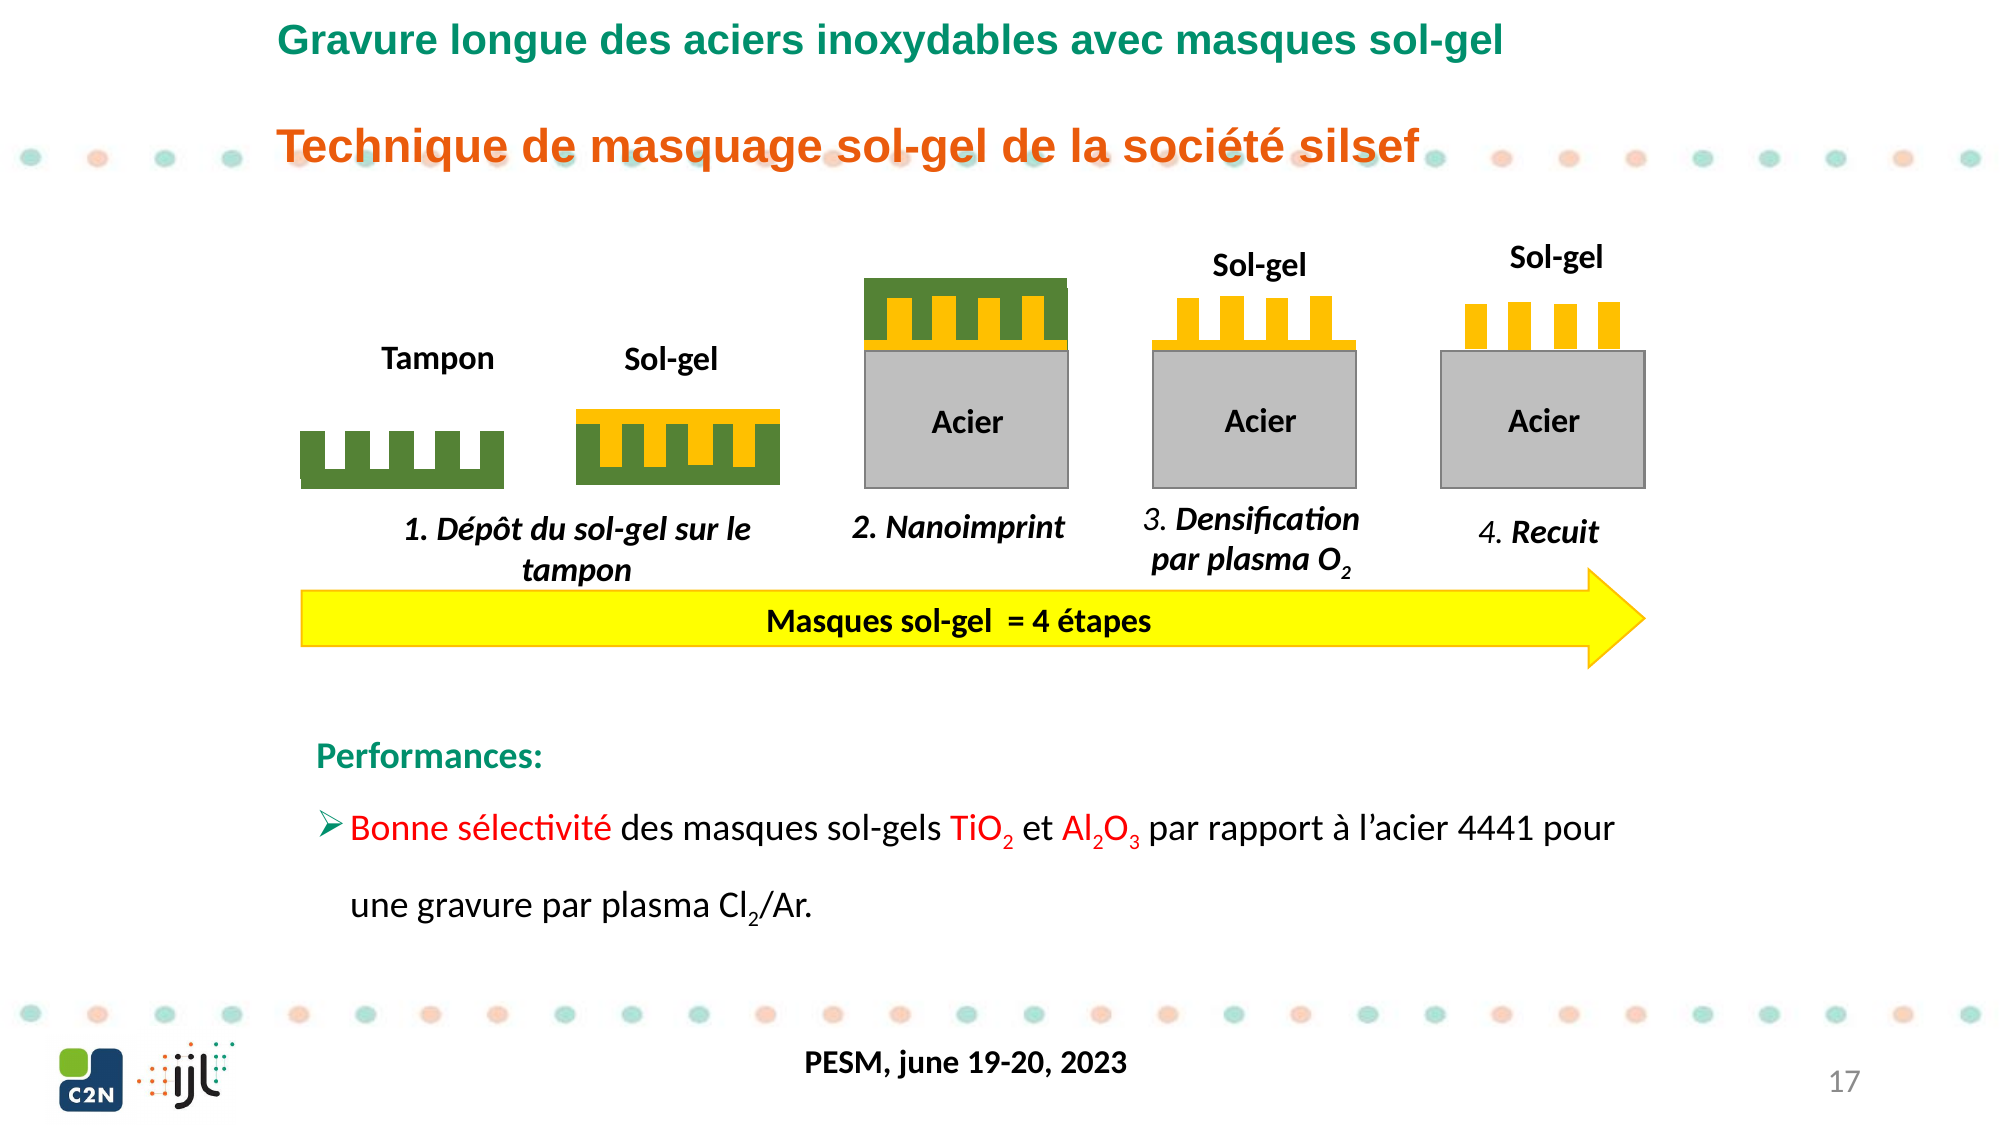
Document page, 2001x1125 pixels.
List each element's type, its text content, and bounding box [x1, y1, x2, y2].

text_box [300, 227, 1645, 591]
text_box Performances: Bonne sélectivité des masques sol-gels TiO2 et Al2O3 par rapport à l’acier 4441 pour une gravure par plasma Cl2/Ar. [301, 700, 1635, 1007]
footer PESM, june 19-20, 2023 [495, 1049, 1437, 1110]
picture [0, 976, 2000, 1125]
list Technique de masquage sol-gel de la société silsef [275, 122, 1451, 198]
text_box Gravure longue des aciers inoxydables avec masques sol-gel [277, 18, 1675, 117]
text_box Masques sol-gel = 4 étapes [300, 591, 1647, 670]
picture [0, 120, 2000, 187]
slide_number 17 [1437, 1049, 1876, 1110]
